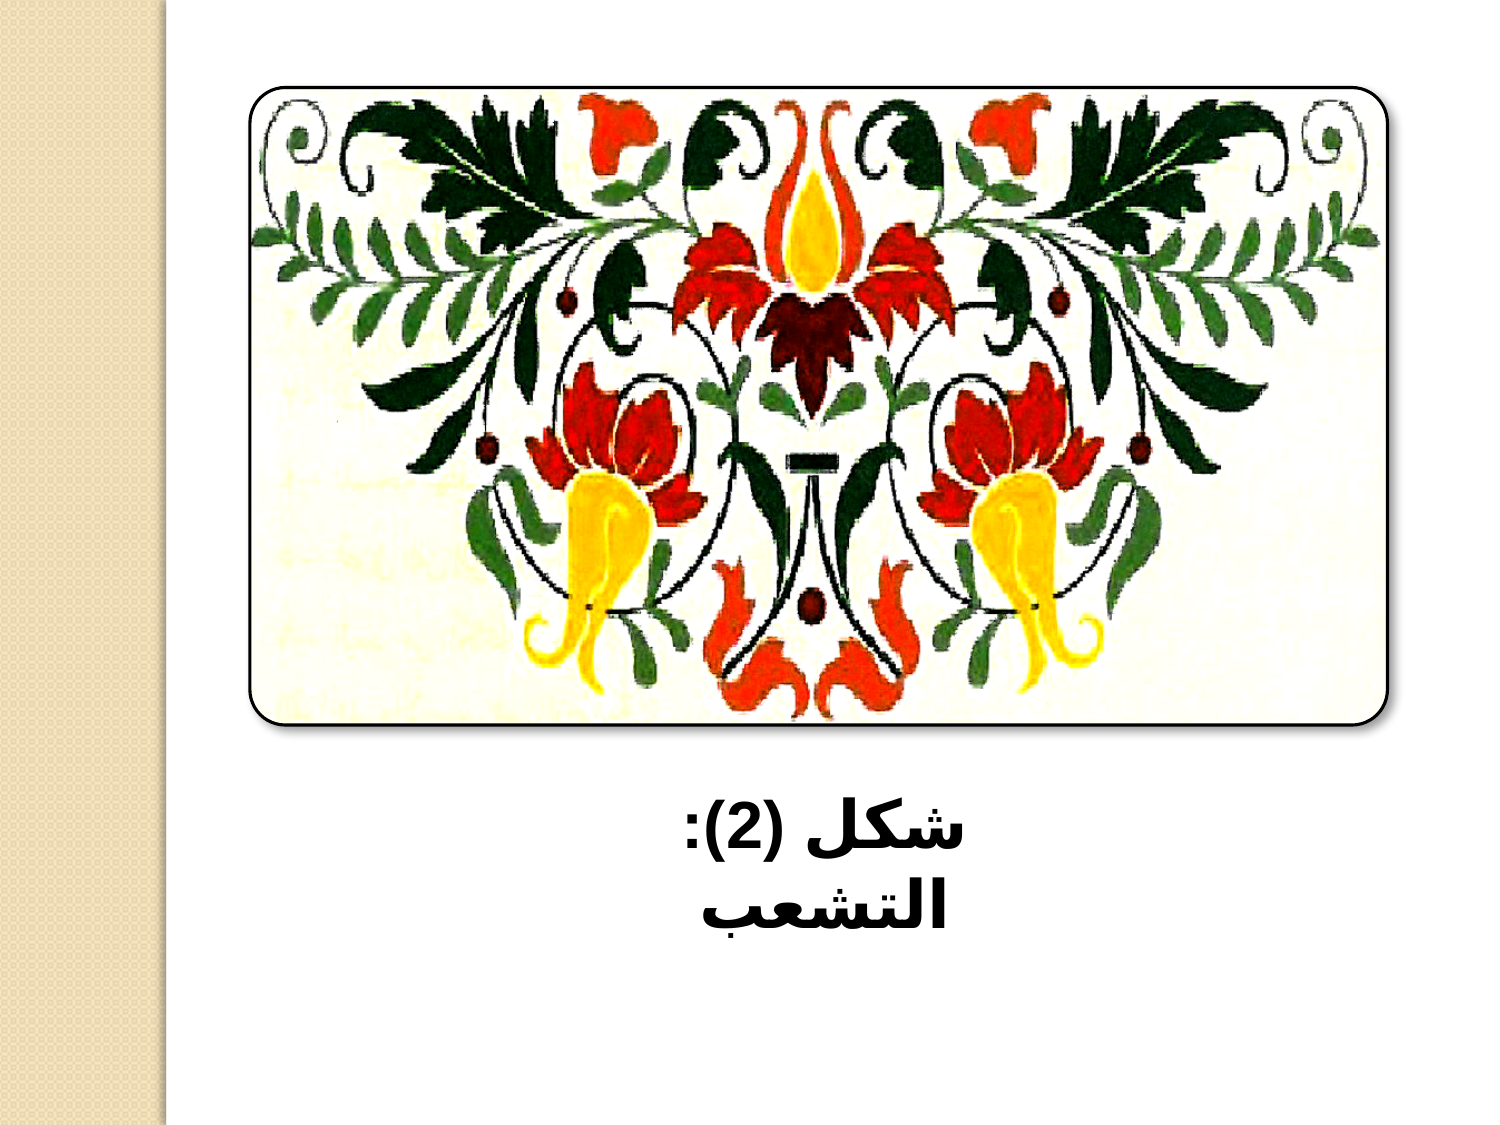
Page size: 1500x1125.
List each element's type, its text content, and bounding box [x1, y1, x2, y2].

picture [249, 87, 1388, 726]
text_box شكل (2): التشعب [599, 774, 1050, 950]
